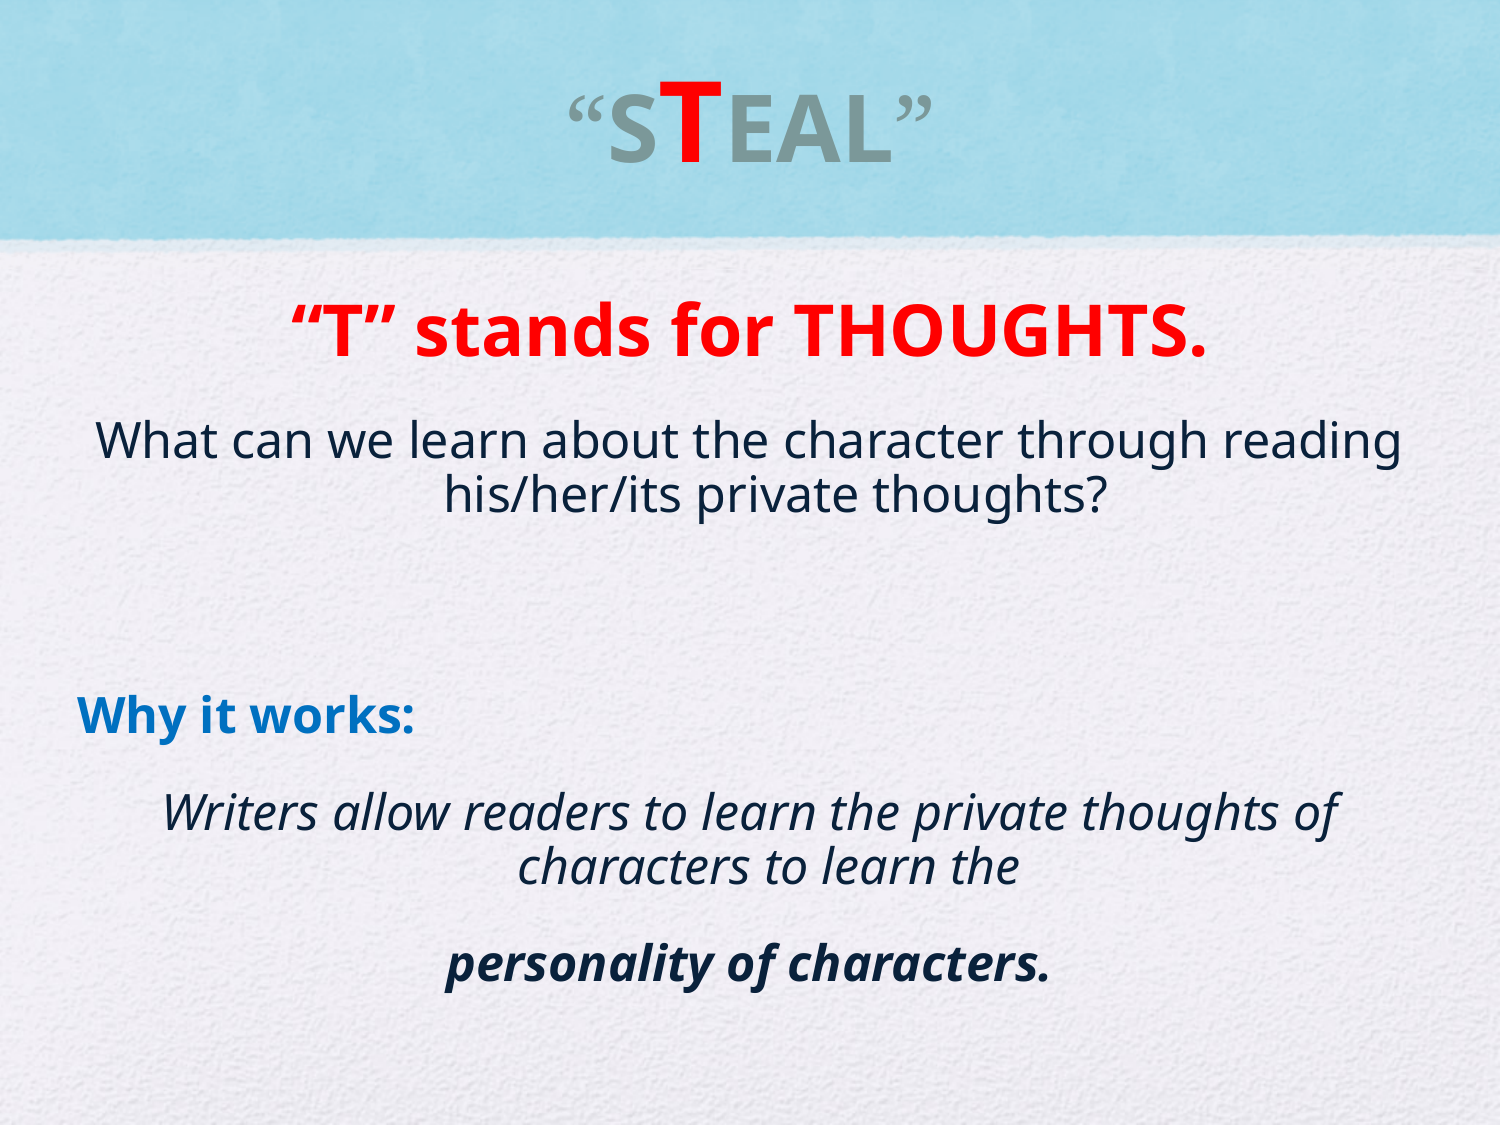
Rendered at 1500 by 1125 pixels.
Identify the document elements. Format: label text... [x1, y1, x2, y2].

list “T” stands for THOUGHTS. What can we learn about the character through reading his/her/its private thoughts? Why it works: Writers allow readers to learn the private thoughts of characters to learn the personality of characters. [62, 287, 1438, 1000]
title “STEAL” [129, 6, 1372, 239]
picture [0, 225, 1500, 1125]
